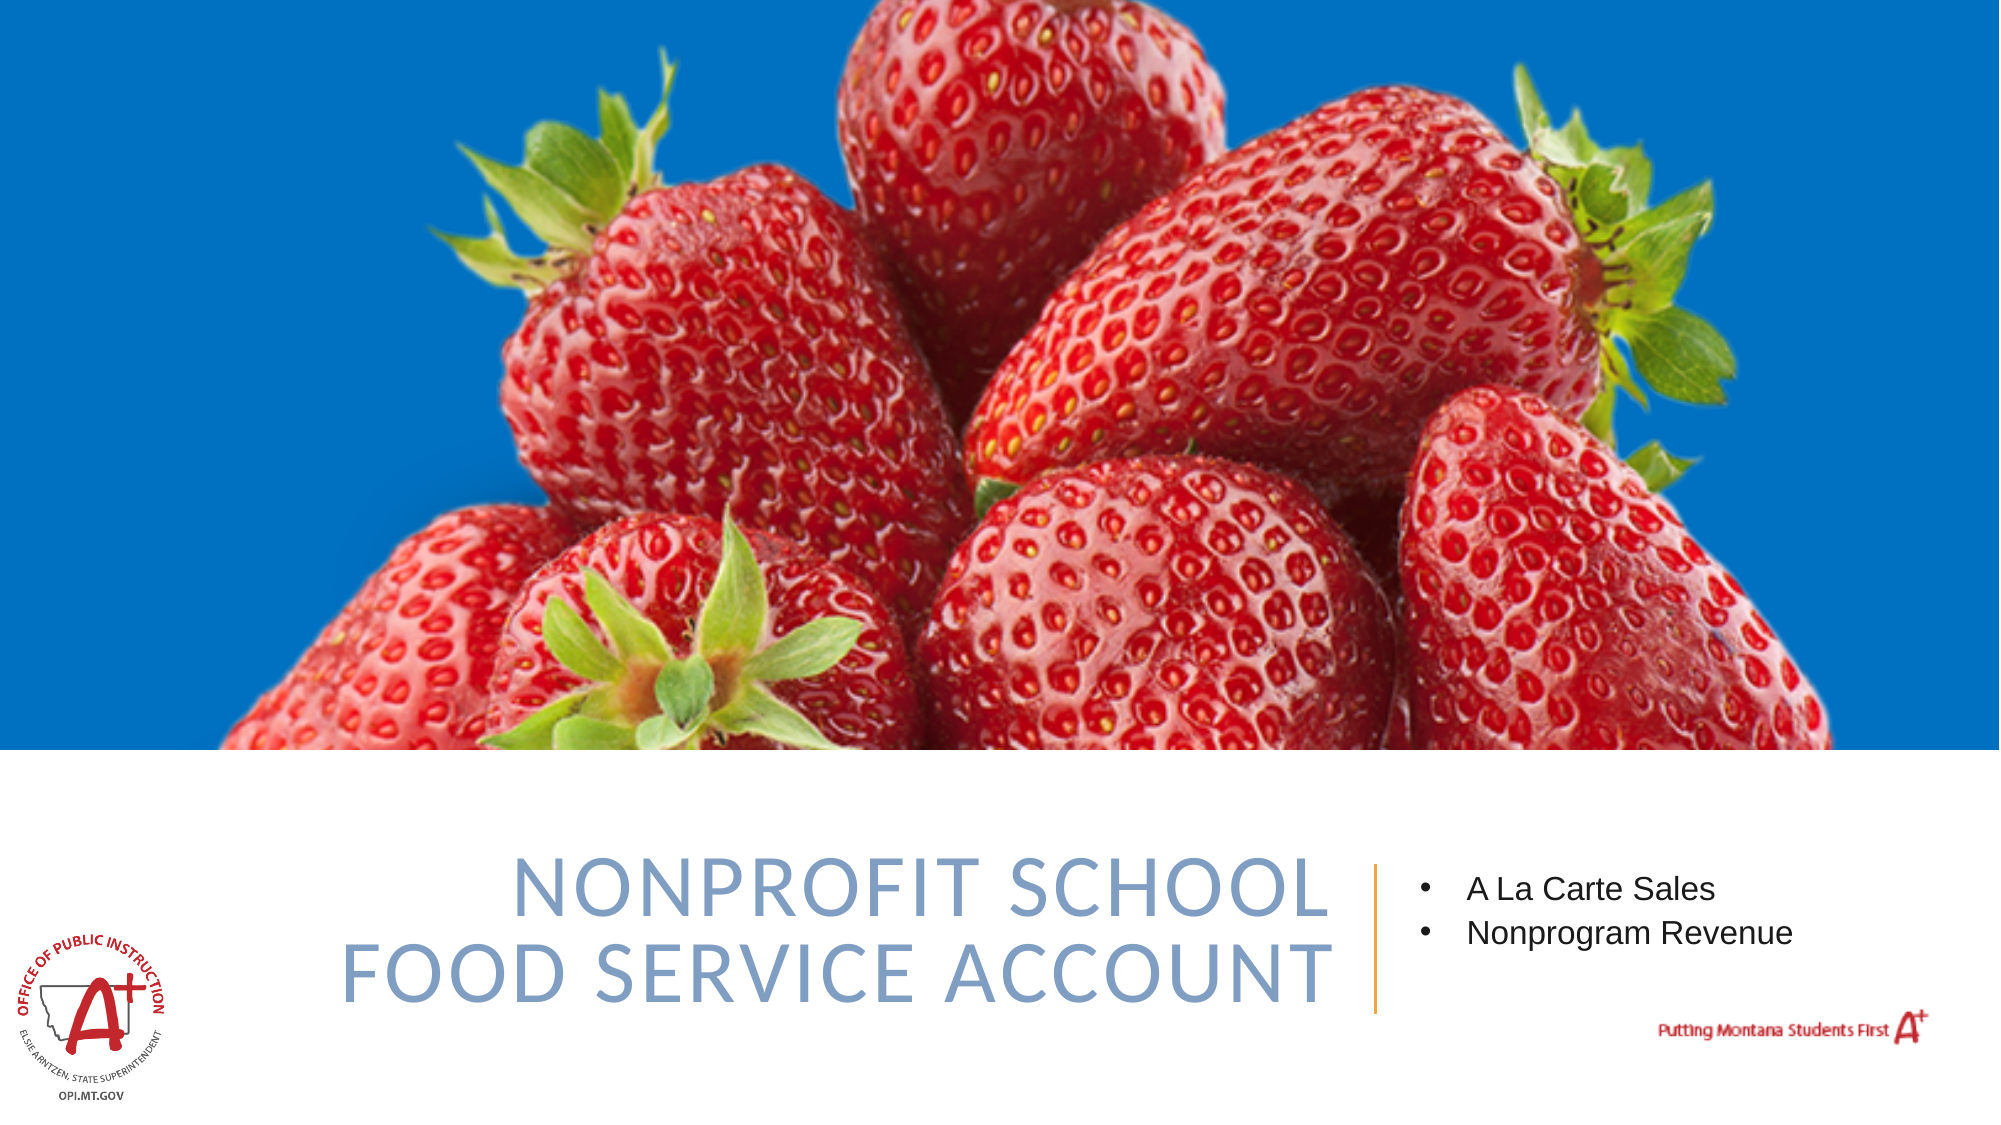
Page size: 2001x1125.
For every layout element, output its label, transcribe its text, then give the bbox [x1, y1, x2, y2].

picture [0, 0, 2000, 751]
picture [1654, 999, 1938, 1054]
title Nonprofit School Food service Account [272, 813, 1350, 1054]
picture [0, 931, 176, 1107]
list A La Carte Sales Nonprogram Revenue [1404, 788, 1930, 1029]
